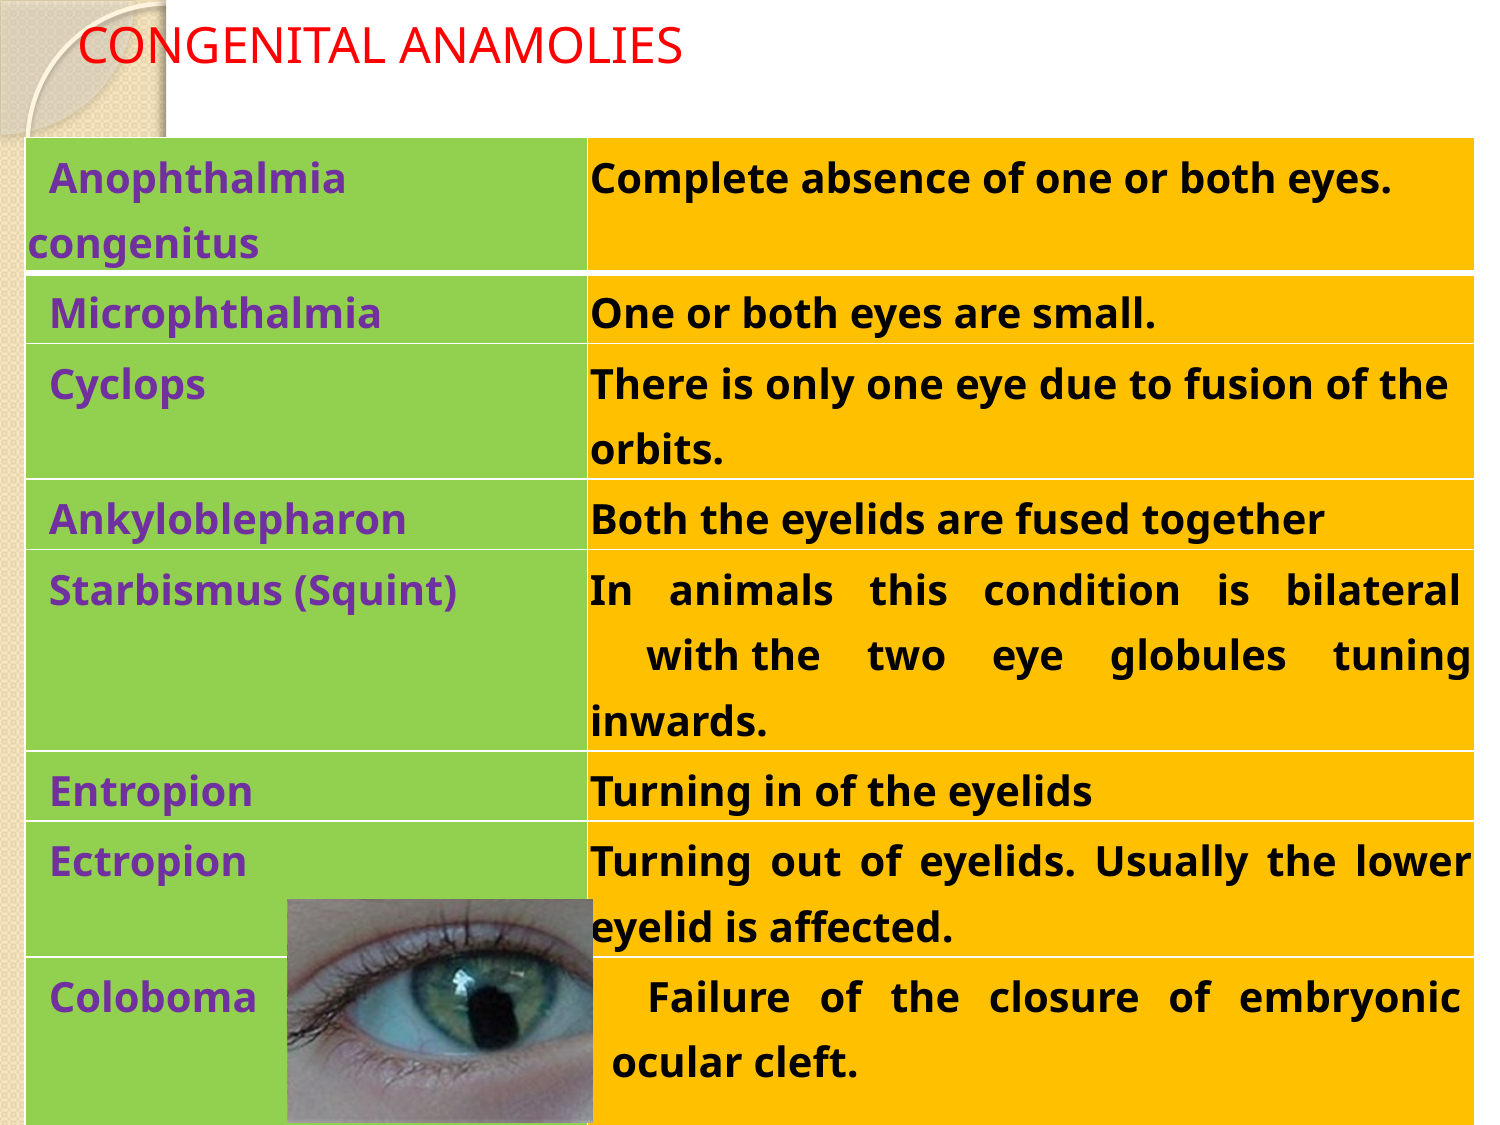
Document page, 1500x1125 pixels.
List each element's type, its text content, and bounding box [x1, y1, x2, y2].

table_cell In animals this condition is bilateral with the two eye globules tuning inwards. [588, 550, 1474, 750]
table_cell One or both eyes are small. [588, 276, 1474, 343]
picture [287, 899, 594, 1124]
table_cell Turning in of the eyelids [588, 752, 1474, 820]
table_cell Failure of the closure of embryonic ocular cleft. [600, 958, 1474, 1125]
table_cell Ectropion [26, 822, 587, 956]
table_cell There is only one eye due to fusion of the orbits. [588, 344, 1474, 478]
table_header Complete absence of one or both eyes. [588, 138, 1474, 270]
table_cell Starbismus (Squint) [26, 550, 587, 750]
table_header Anophthalmia congenitus [26, 138, 587, 270]
title CONGENITAL ANAMOLIES [62, 0, 1413, 137]
table_cell Ankyloblepharon [26, 480, 587, 549]
table_cell Entropion [26, 752, 587, 820]
table_cell Coloboma [26, 958, 280, 1125]
table_cell Microphthalmia [26, 276, 587, 343]
table_cell Turning out of eyelids. Usually the lower eyelid is affected. [588, 822, 1474, 956]
table_cell Both the eyelids are fused together [588, 480, 1474, 549]
table_cell Cyclops [26, 344, 587, 478]
